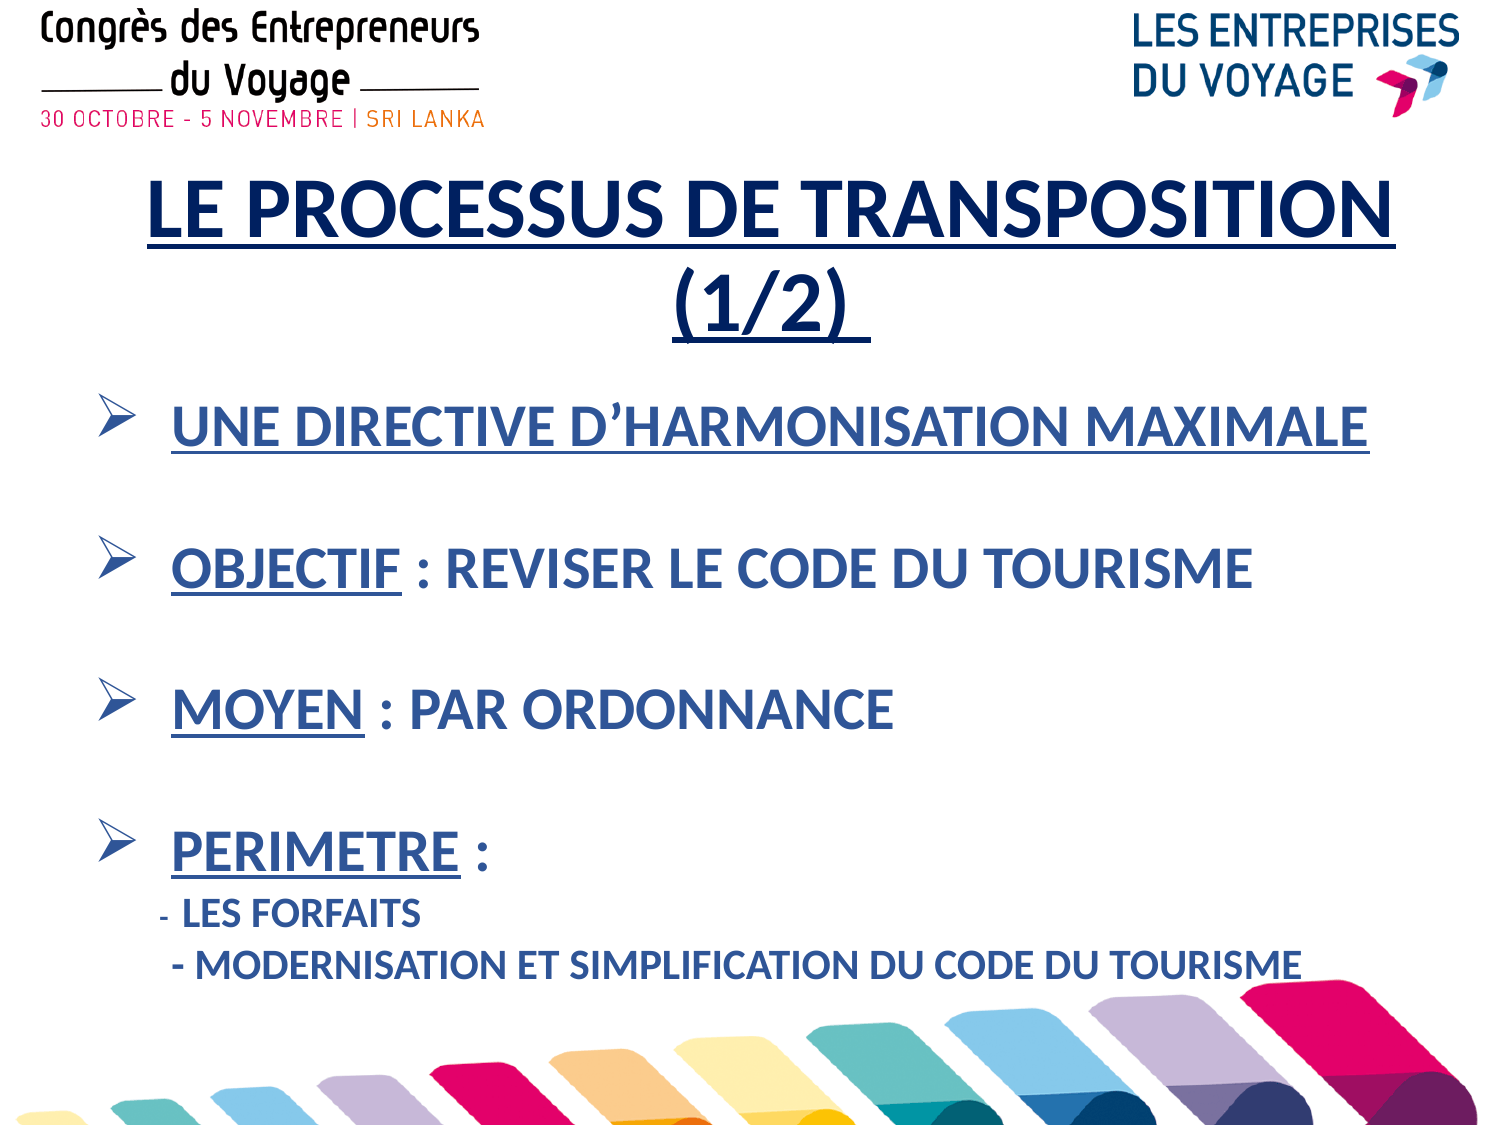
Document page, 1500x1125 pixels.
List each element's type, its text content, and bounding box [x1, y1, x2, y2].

subtitle LE PROCESSUS DE TRANSPOSITION (1/2) UNE DIRECTIVE D’HARMONISATION MAXIMALE OBJECTIF : REVISER LE CODE DU TOURISME MOYEN : PAR ORDONNANCE PERIMETRE : - LES FORFAITS - MODERNISATION ET SIMPLIFICATION DU CODE DU TOURISME [78, 155, 1465, 1016]
picture [0, 0, 1500, 1125]
